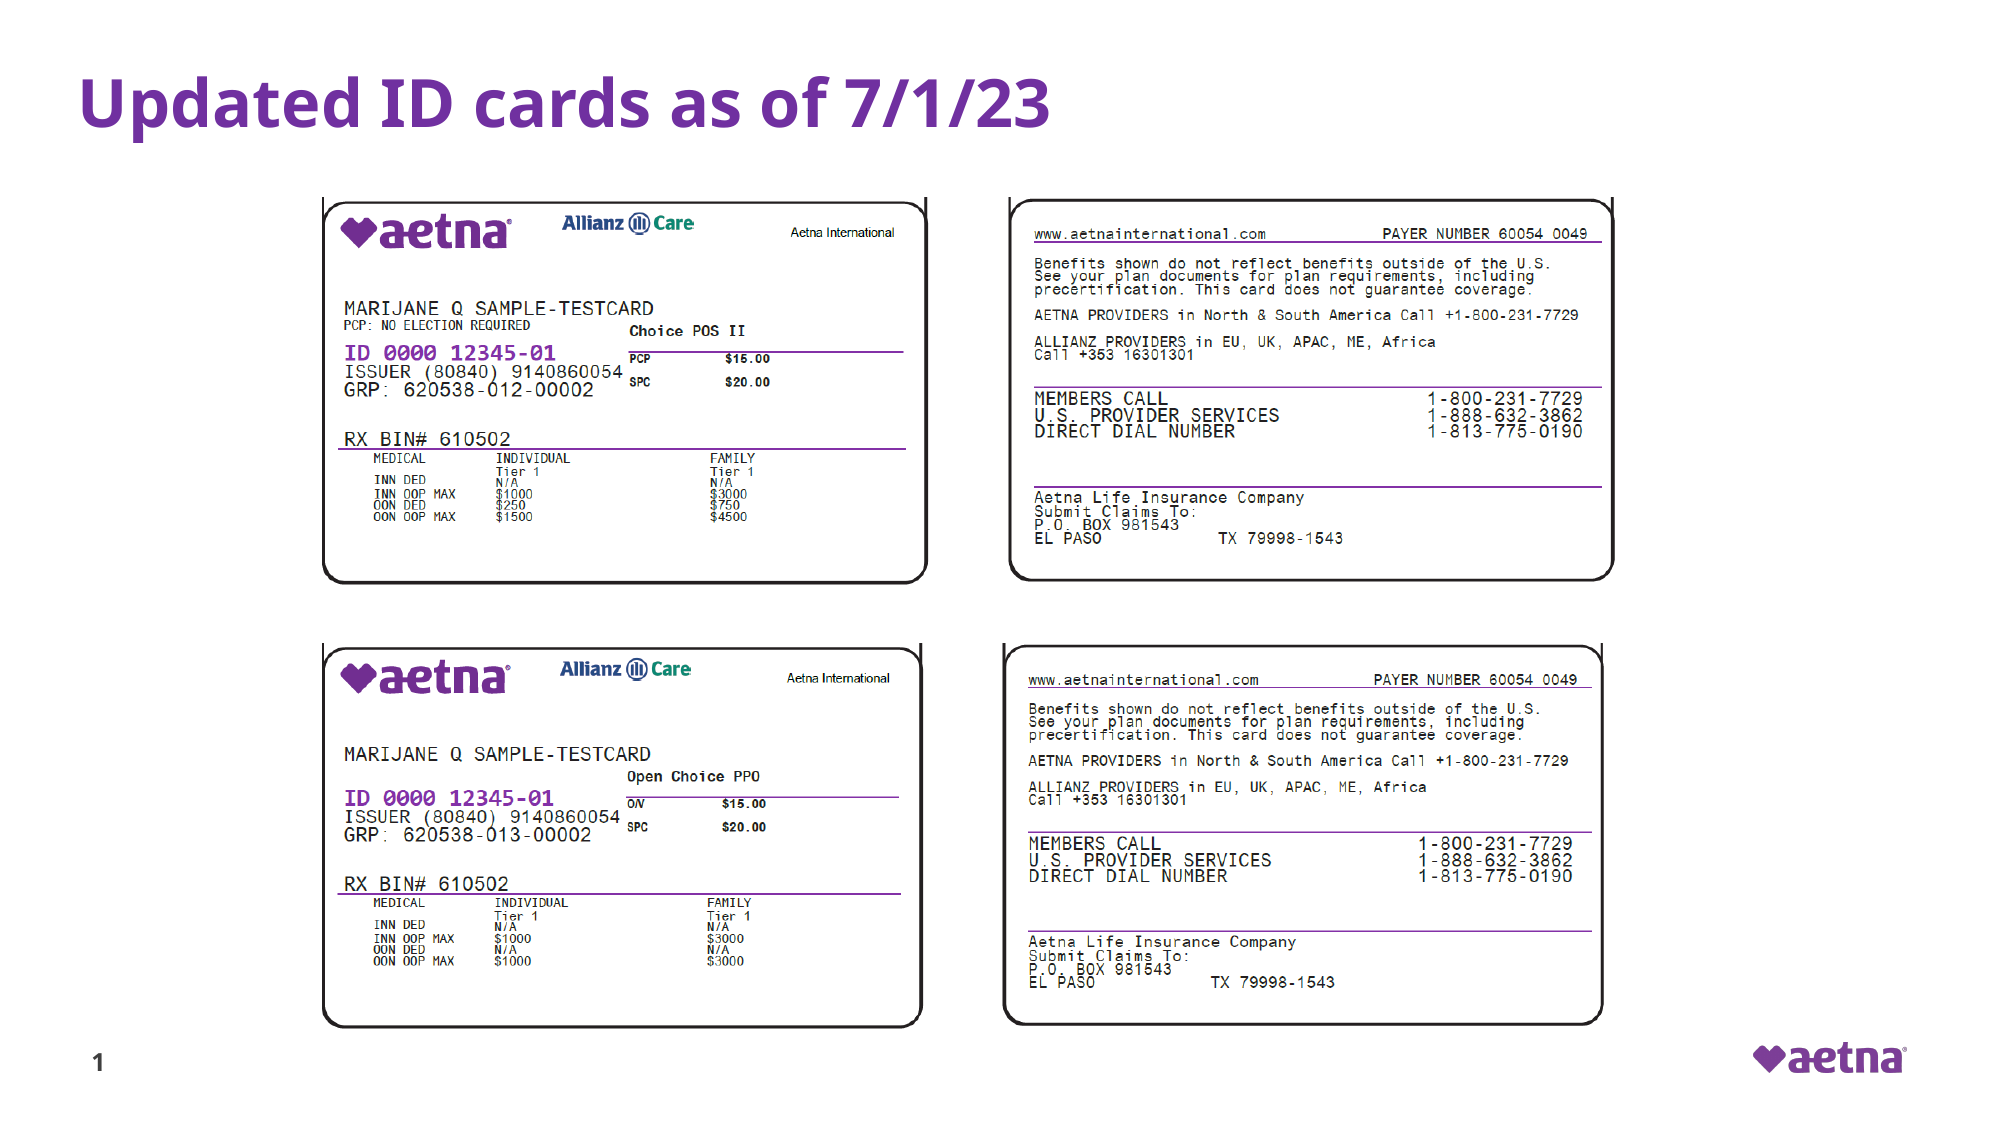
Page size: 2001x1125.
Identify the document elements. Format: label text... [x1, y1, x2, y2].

text_box 1 [91, 1044, 150, 1082]
picture [318, 197, 1617, 586]
picture [1753, 1042, 1907, 1073]
picture [318, 643, 1607, 1030]
text_box Updated ID cards as of 7/1/23 [63, 63, 1189, 174]
